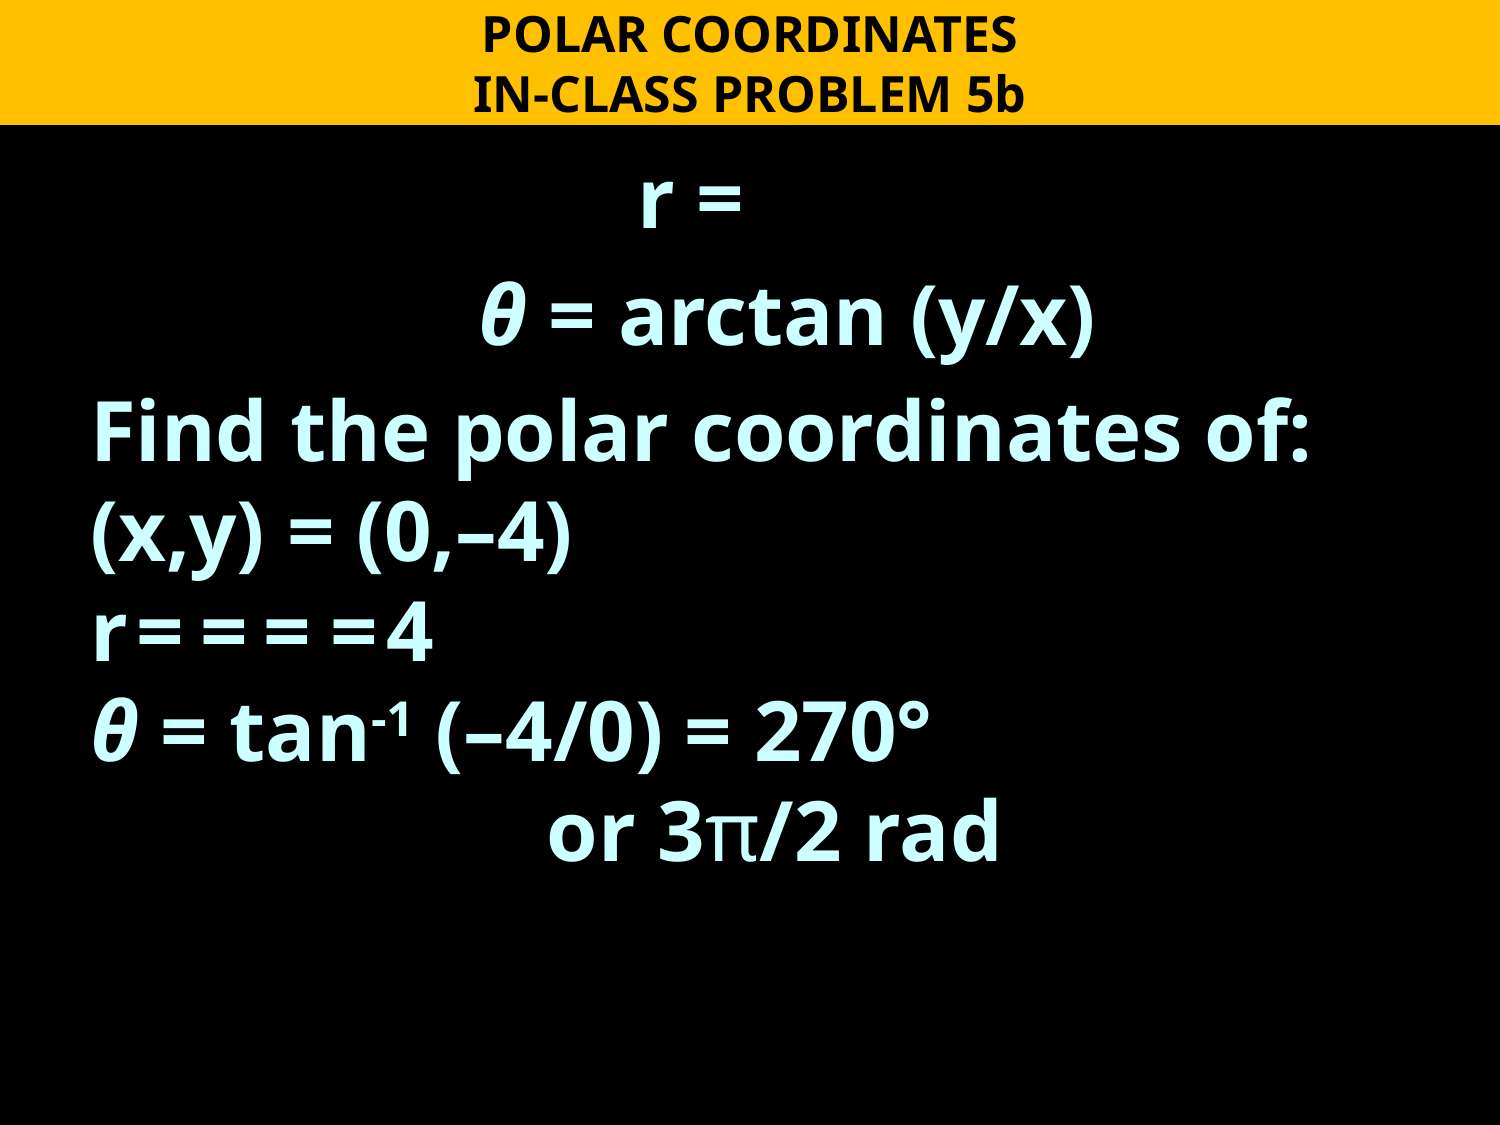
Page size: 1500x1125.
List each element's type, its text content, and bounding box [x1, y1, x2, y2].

text_box POLAR COORDINATES IN-CLASS PROBLEM 5b [0, 0, 1500, 125]
